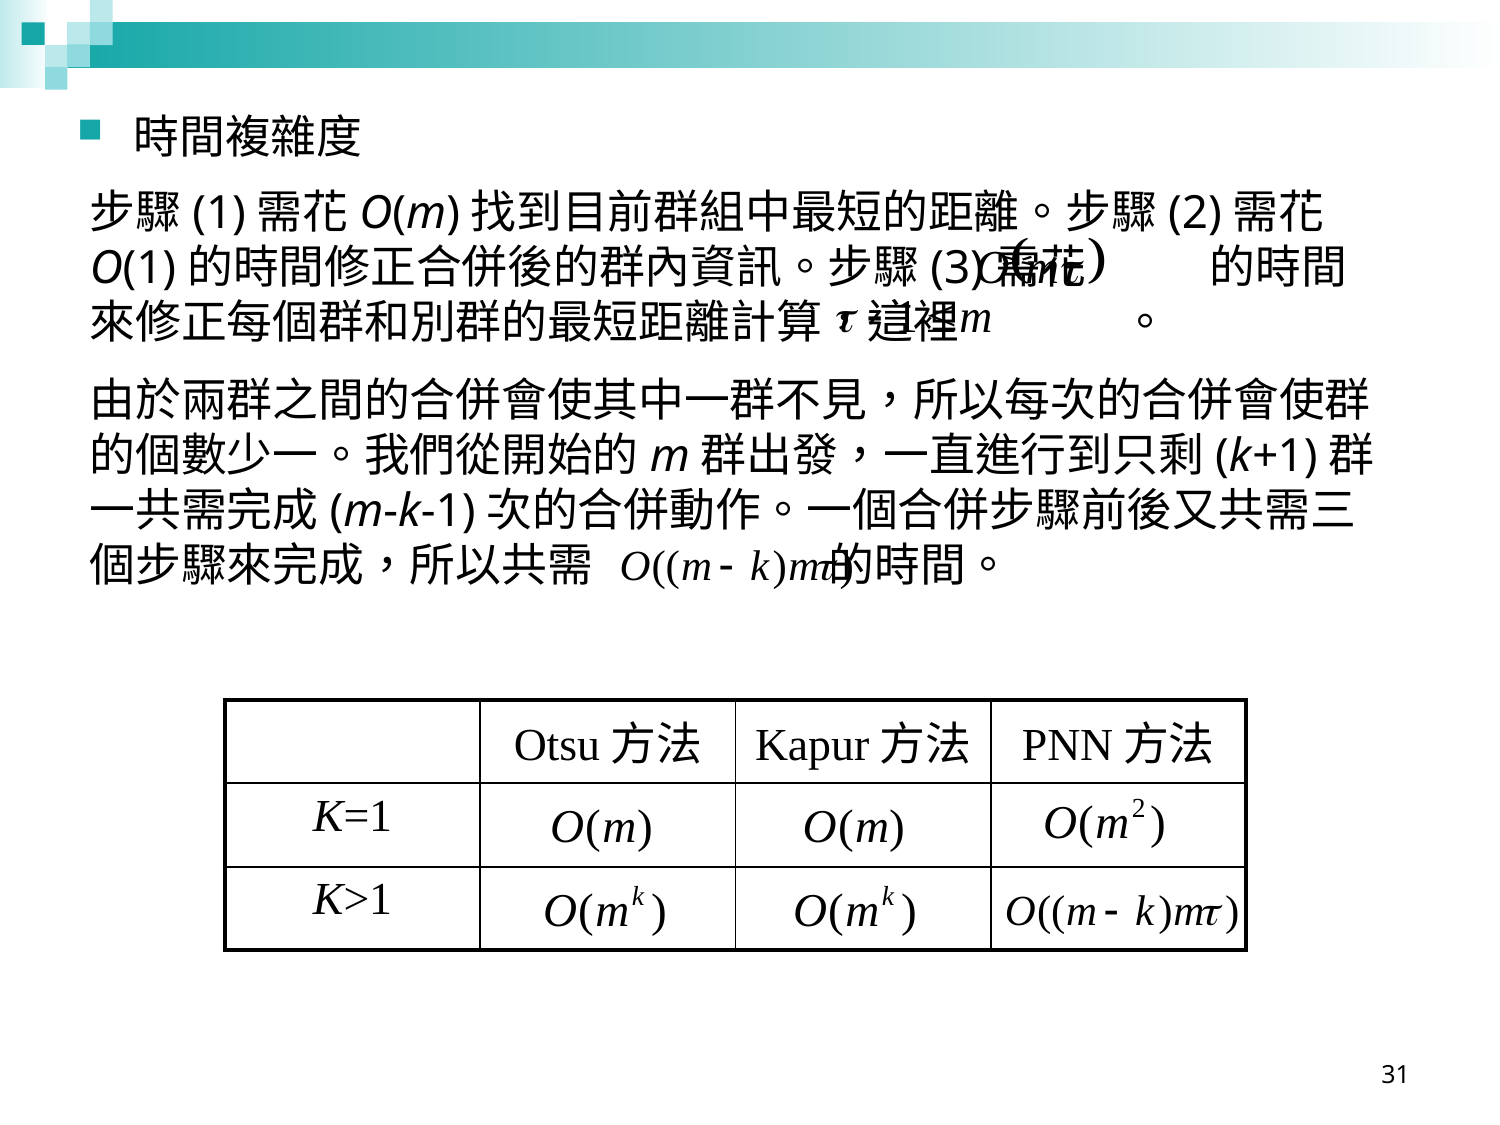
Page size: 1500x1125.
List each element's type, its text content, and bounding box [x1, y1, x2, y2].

table_cell [992, 868, 1244, 948]
table_header Kapur方法 [736, 702, 990, 782]
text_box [614, 541, 861, 599]
text_box 步驟(1)需花O(m)找到目前群組中最短的距離。步驟(2)需花O(1)的時間修正合併後的群內資訊。步驟(3)需花 的時間來修正每個群和別群的最短距離計算，這裡 。 由於兩群之間的合併會使其中一群不見，所以每次的合併會使群的個數少一。我們從開始的m群出發，一直進行到只剩(k+1)群一共需完成(m-k-1)次的合併動作。一個合併步驟前後又共需三個步驟來完成，所以共需 的時間。 [75, 174, 1400, 598]
table_cell [662, 868, 735, 948]
table_cell [992, 784, 1244, 866]
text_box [787, 874, 926, 946]
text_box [1037, 787, 1176, 859]
table_cell [736, 784, 990, 866]
text_box 時間複雜度 [62, 99, 1450, 175]
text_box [796, 799, 916, 863]
table_header Otsu方法 [481, 702, 735, 782]
table_cell K>1 [227, 868, 479, 948]
table_cell [915, 868, 990, 948]
table_header PNN方法 [992, 702, 1244, 782]
table_header [227, 702, 479, 782]
table_cell [736, 868, 796, 948]
table_cell K=1 [227, 784, 479, 866]
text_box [969, 235, 1107, 304]
slide_number 31 [1074, 1024, 1426, 1101]
table_cell [481, 784, 735, 866]
table_cell [481, 868, 544, 948]
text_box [830, 288, 999, 345]
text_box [544, 799, 663, 863]
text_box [999, 885, 1247, 944]
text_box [537, 874, 676, 946]
